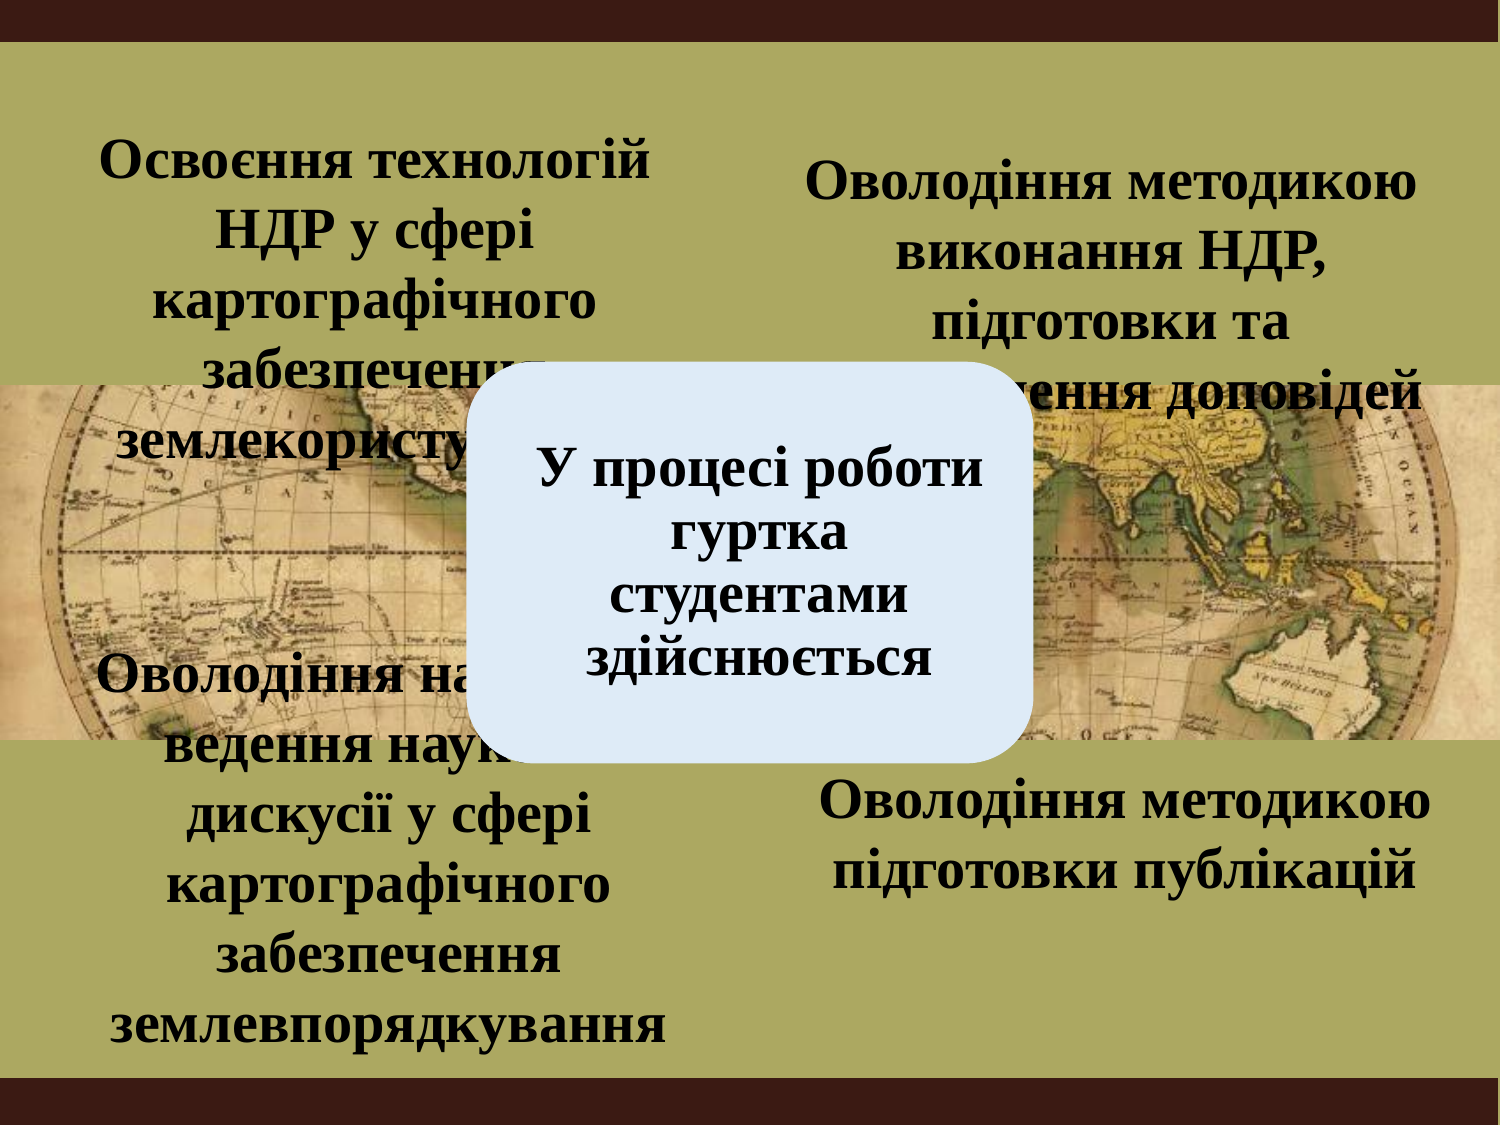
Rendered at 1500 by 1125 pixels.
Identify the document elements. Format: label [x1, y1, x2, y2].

picture [0, 0, 1498, 42]
list [0, 0, 1500, 1125]
picture [0, 1078, 1498, 1125]
